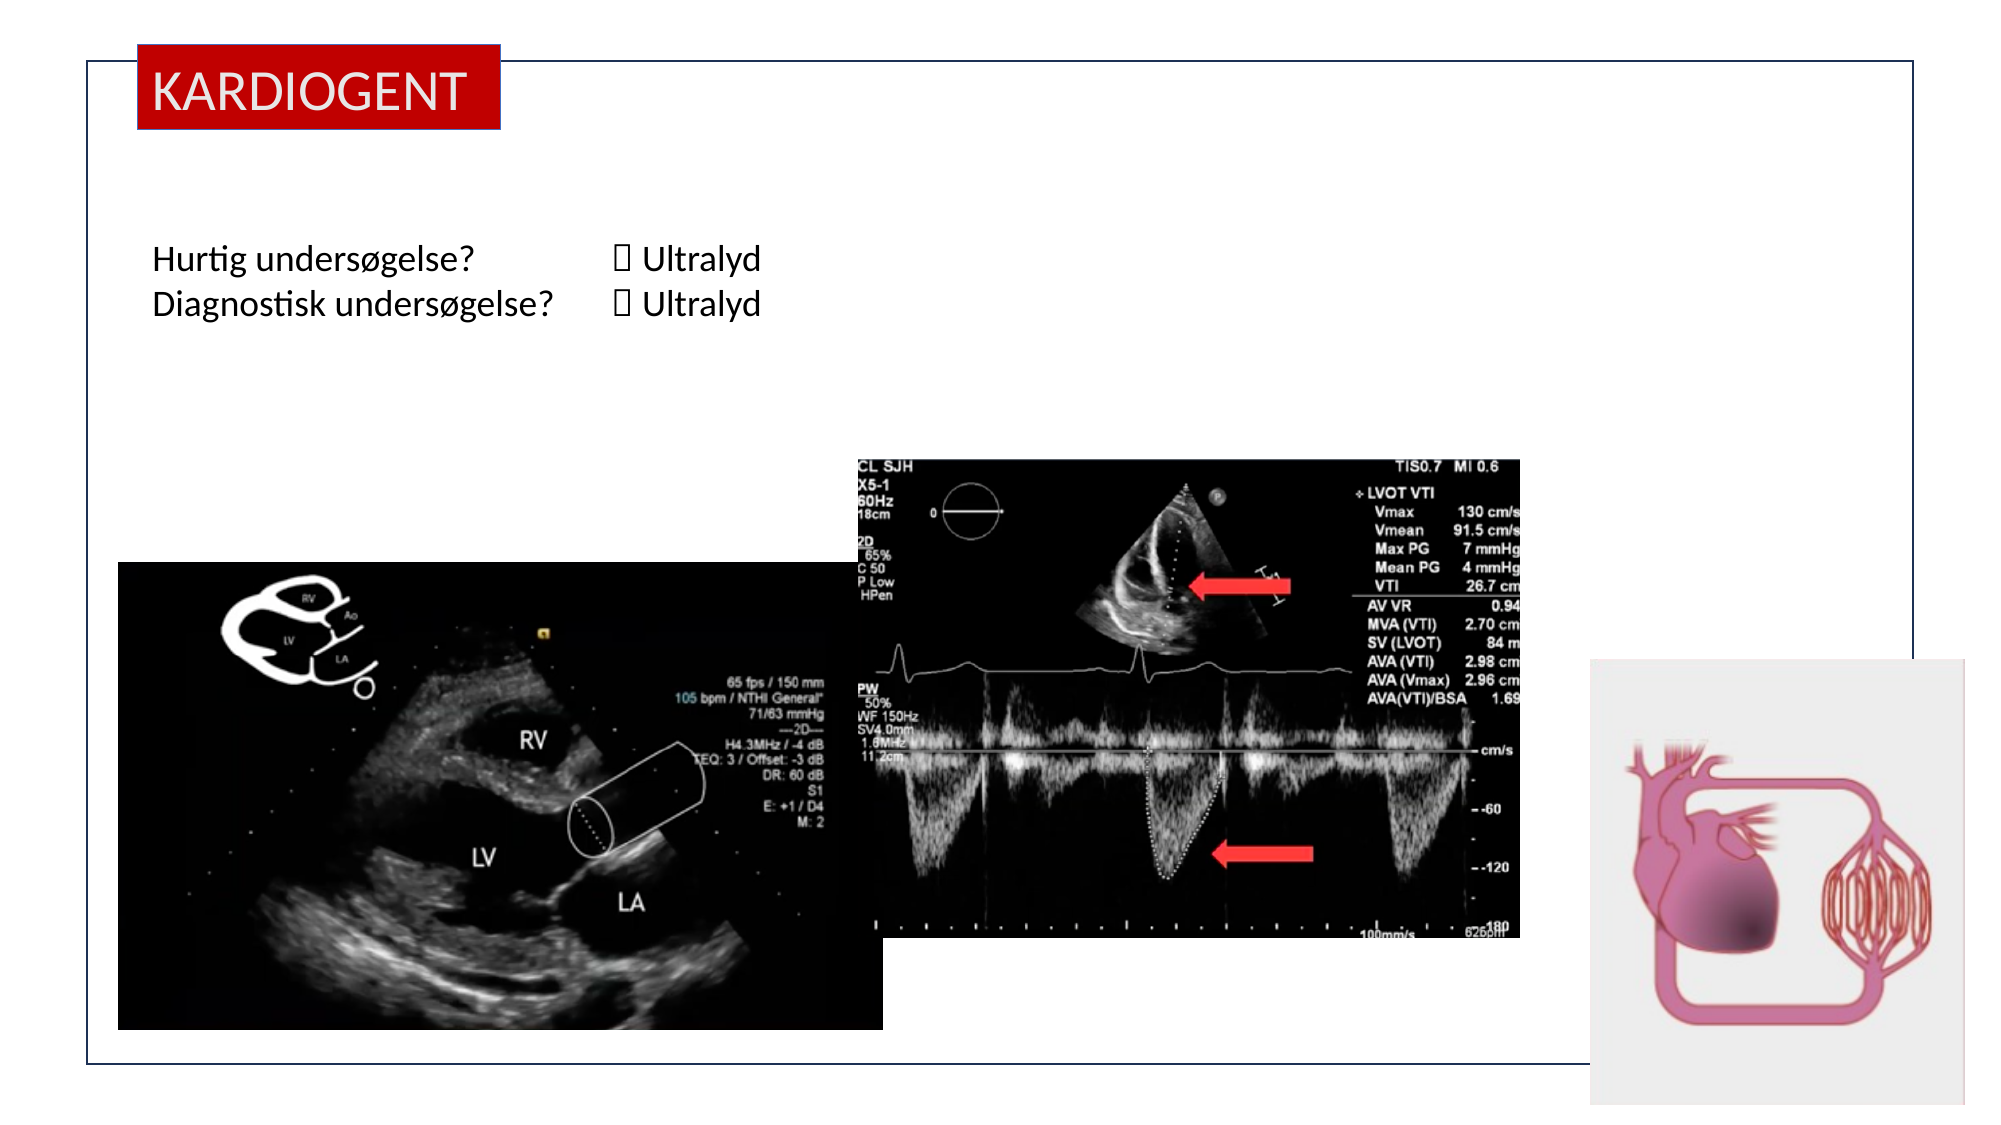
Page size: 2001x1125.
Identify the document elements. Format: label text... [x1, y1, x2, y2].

picture [1590, 659, 1965, 1106]
text_box Hurtig undersøgelse?  Ultralyd Diagnostisk undersøgelse?  Ultralyd [137, 226, 1914, 331]
text_box [86, 60, 1914, 1065]
picture [118, 459, 1520, 1030]
text_box KARDIOGENT [137, 44, 501, 130]
